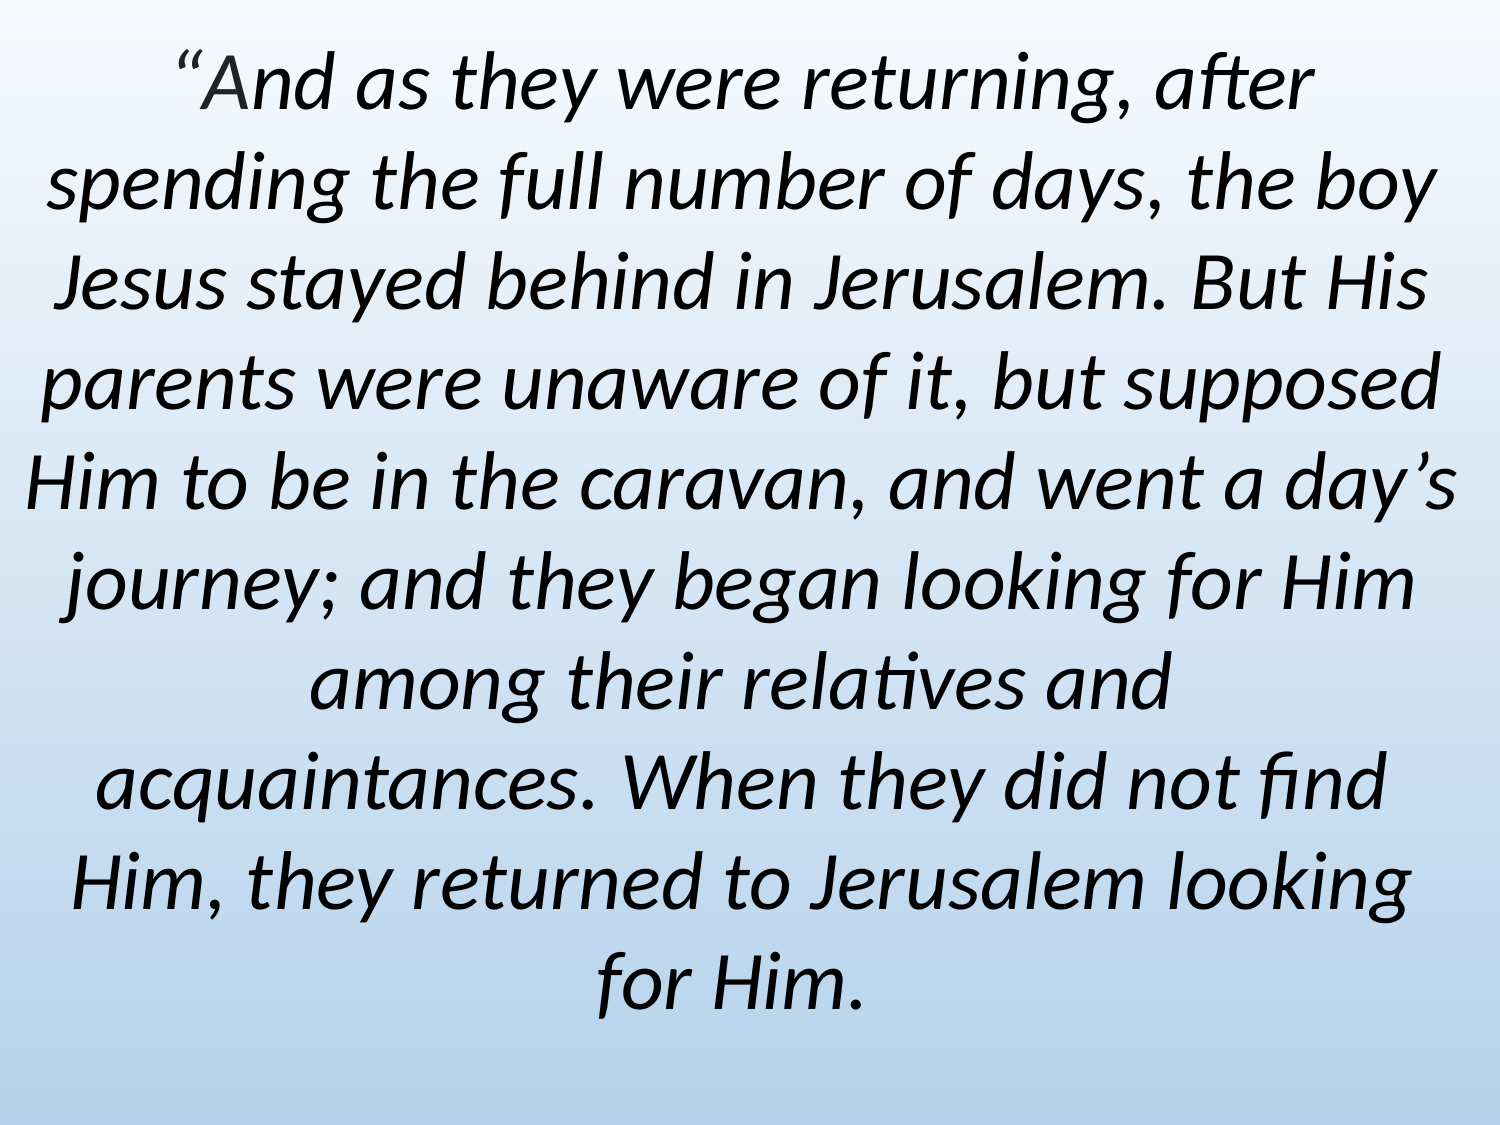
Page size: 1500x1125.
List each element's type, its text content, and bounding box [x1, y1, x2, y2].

text_box “And as they were returning, after spending the full number of days, the boy Jesus stayed behind in Jerusalem. But His parents were unaware of it, but supposed Him to be in the caravan, and went a day’s journey; and they began looking for Him among their relatives and acquaintances. When they did not find Him, they returned to Jerusalem looking for Him. [0, 18, 1485, 1034]
